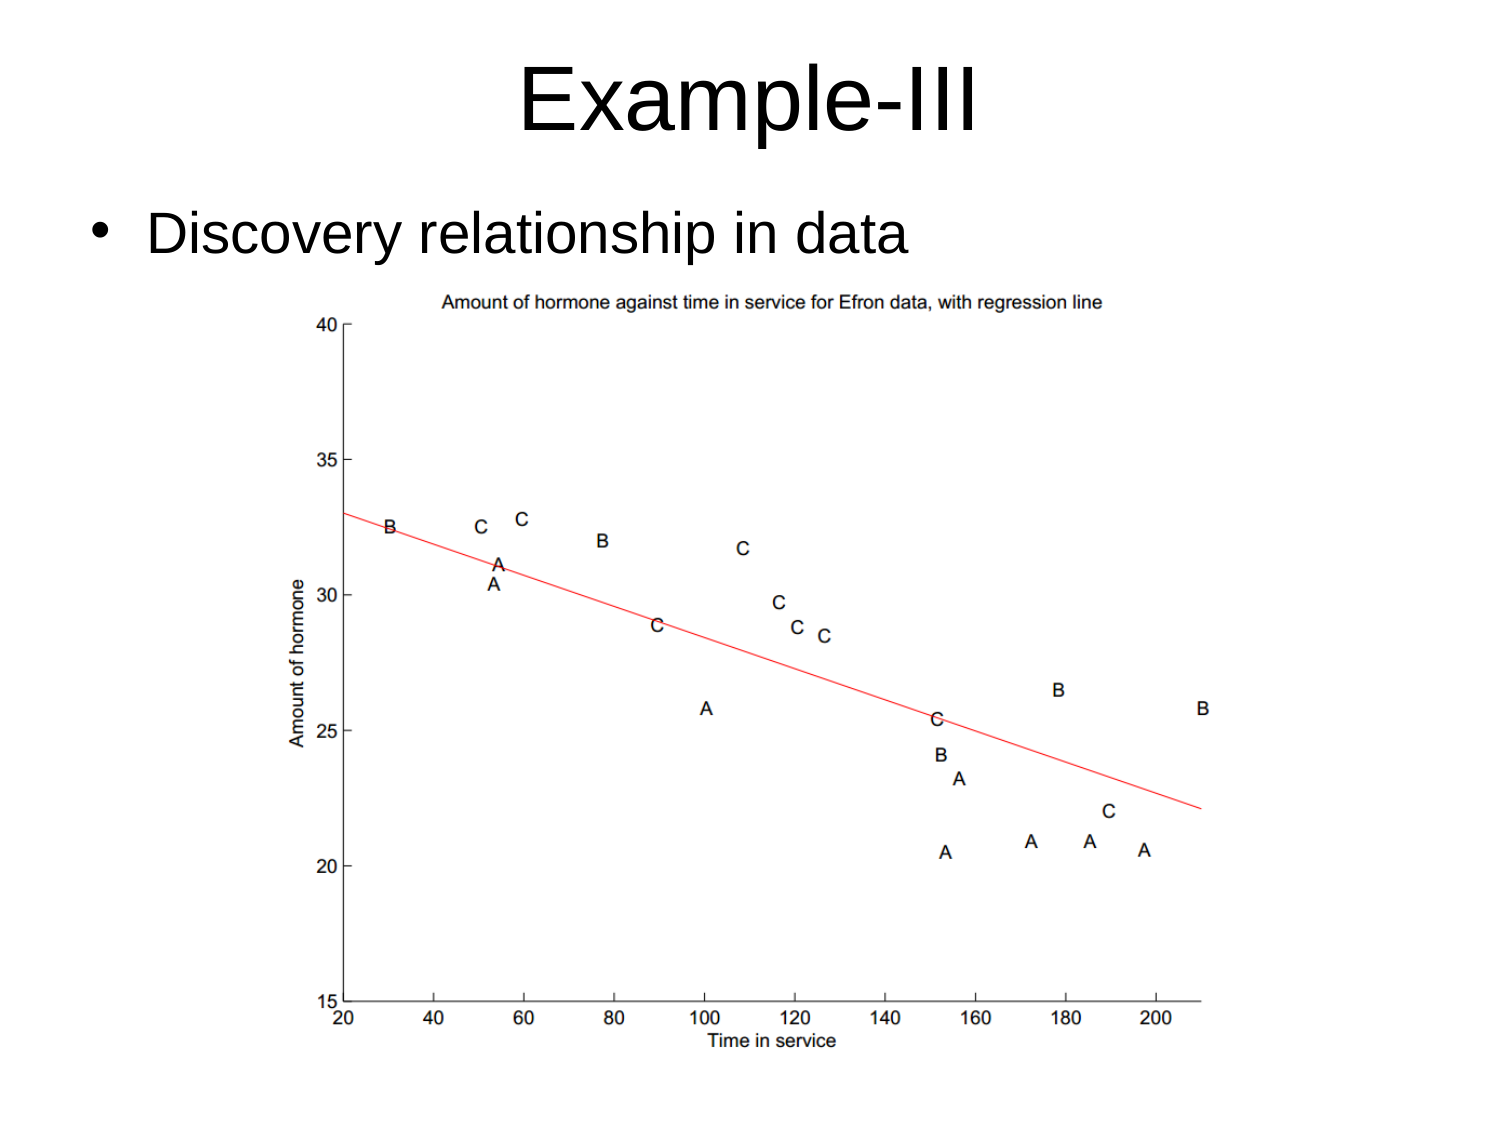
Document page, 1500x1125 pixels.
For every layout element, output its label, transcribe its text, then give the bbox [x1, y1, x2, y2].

title Example-III [75, 0, 1425, 188]
picture [262, 274, 1241, 1061]
list Discovery relationship in data [75, 187, 1338, 1005]
